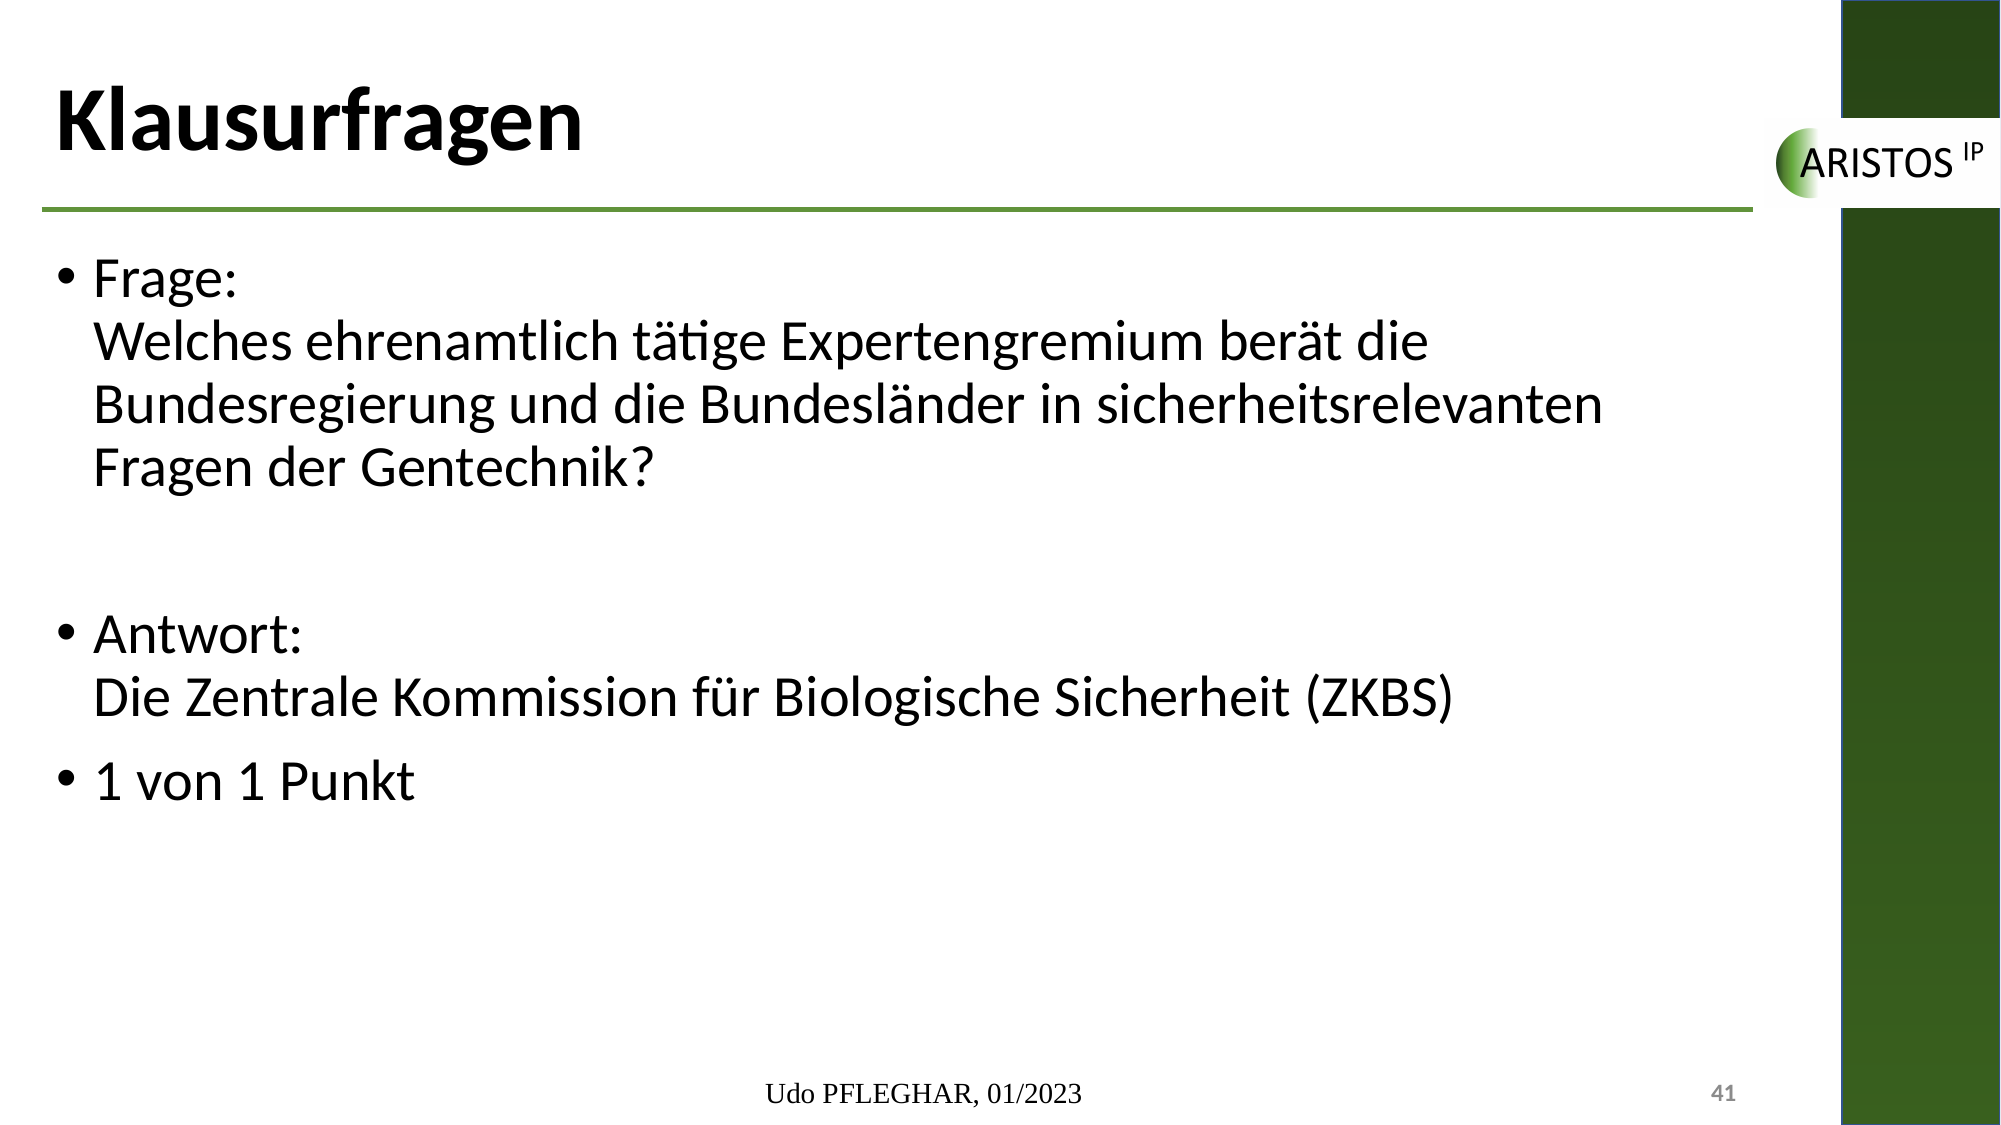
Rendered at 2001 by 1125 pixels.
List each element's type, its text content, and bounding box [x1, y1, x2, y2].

slide_number 41 [1352, 1068, 1752, 1115]
list Frage: Welches ehrenamtlich tätige Expertengremium berät die Bundesregierung und die Bundesländer in sicherheitsrelevanten Fragen der Gentechnik? Antwort: Die Zentrale Kommission für Biologische Sicherheit (ZKBS) 1 von 1 Punkt [41, 239, 1752, 1038]
title Klausurfragen [41, 59, 1753, 183]
footer Udo PFLEGHAR, 01/2023 [515, 1068, 1332, 1115]
picture [1764, 118, 2001, 208]
